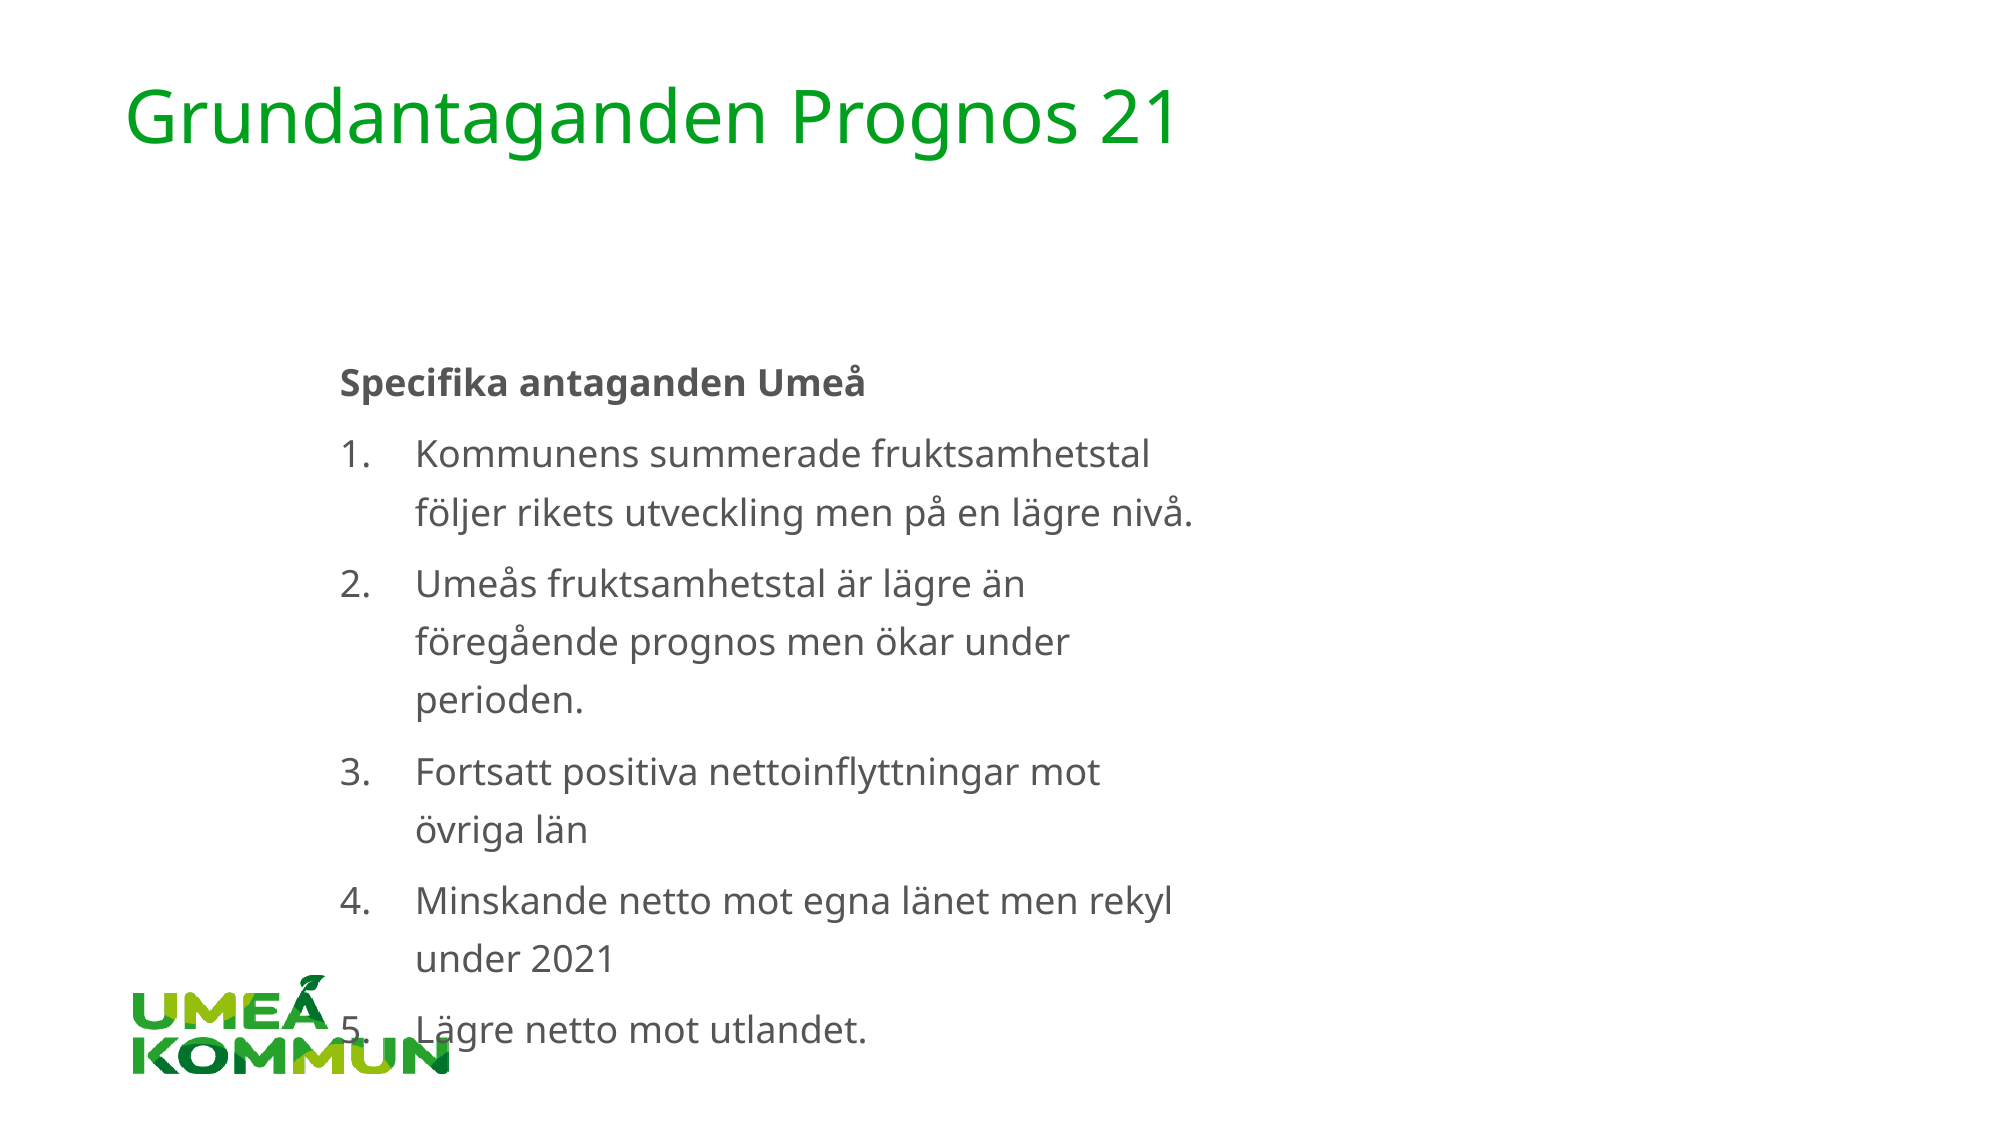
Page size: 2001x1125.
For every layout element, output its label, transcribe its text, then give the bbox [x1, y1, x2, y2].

title Grundantaganden Prognos 21 [109, 62, 1871, 167]
list Specifika antaganden Umeå Kommunens summerade fruktsamhetstal följer rikets utveckling men på en lägre nivå. Umeås fruktsamhetstal är lägre än föregående prognos men ökar under perioden. Fortsatt positiva nettoinflyttningar mot övriga län Minskande netto mot egna länet men rekyl under 2021 Lägre netto mot utlandet. [324, 338, 1225, 981]
picture [133, 975, 449, 1074]
